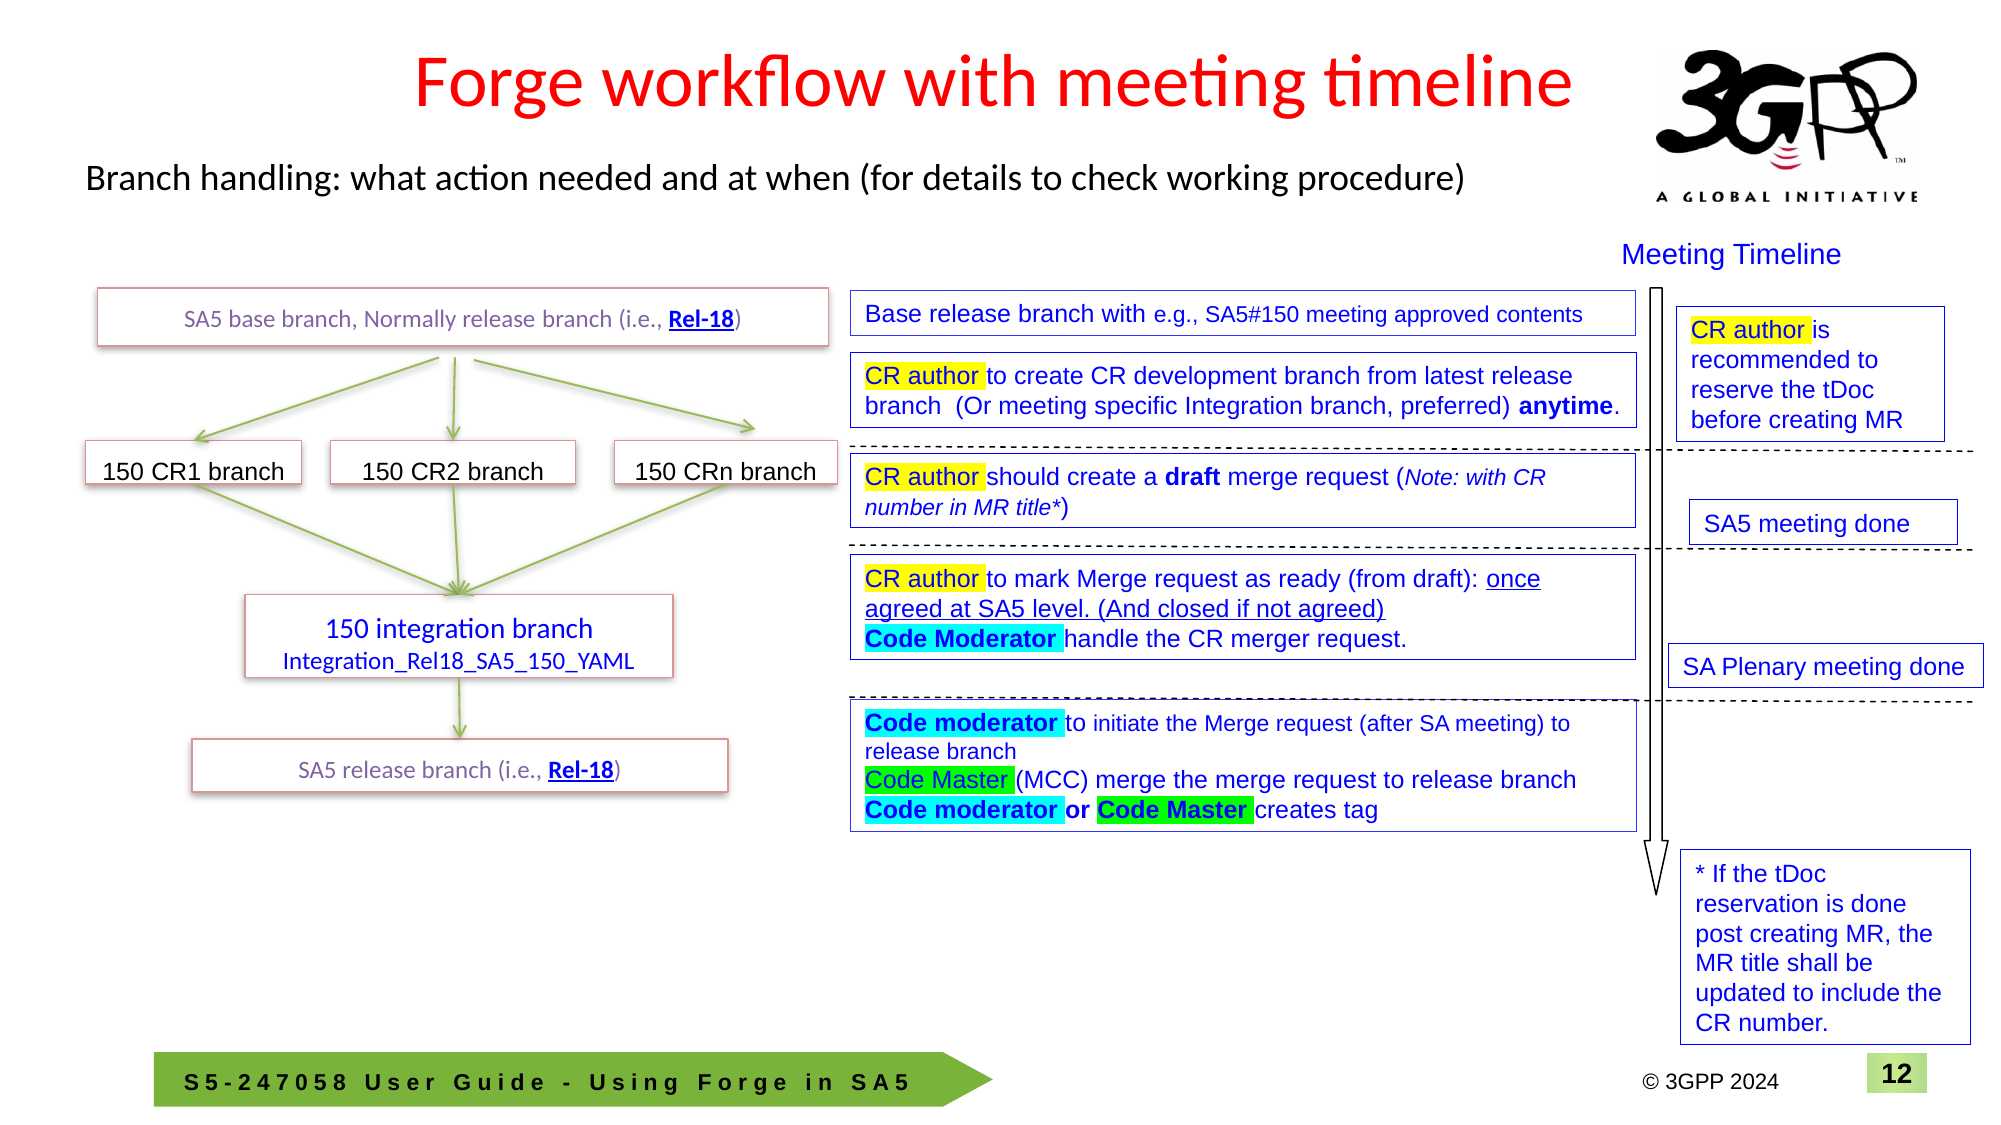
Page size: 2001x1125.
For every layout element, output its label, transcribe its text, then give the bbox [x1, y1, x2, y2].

text_box [1644, 711, 1669, 895]
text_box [85, 287, 1637, 834]
text_box [1650, 287, 1663, 444]
text_box SA Plenary meeting done [1668, 643, 1984, 688]
text_box CR author is recommended to reserve the tDoc before creating MR [1676, 306, 1945, 442]
text_box Meeting Timeline [1606, 228, 1881, 278]
text_box [1650, 460, 1663, 543]
text_box * If the tDoc reservation is done post creating MR, the MR title shall be updated to include the CR number. [1680, 849, 1971, 1045]
text_box SA5 meeting done [1689, 499, 1958, 543]
title Forge workflow with meeting timeline [85, 31, 1904, 99]
picture [1656, 50, 1917, 202]
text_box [849, 544, 1976, 551]
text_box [849, 696, 1976, 703]
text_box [849, 446, 1977, 452]
list Branch handling: what action needed and at when (for details to check working procedure) [85, 153, 1903, 221]
text_box [1650, 560, 1663, 695]
